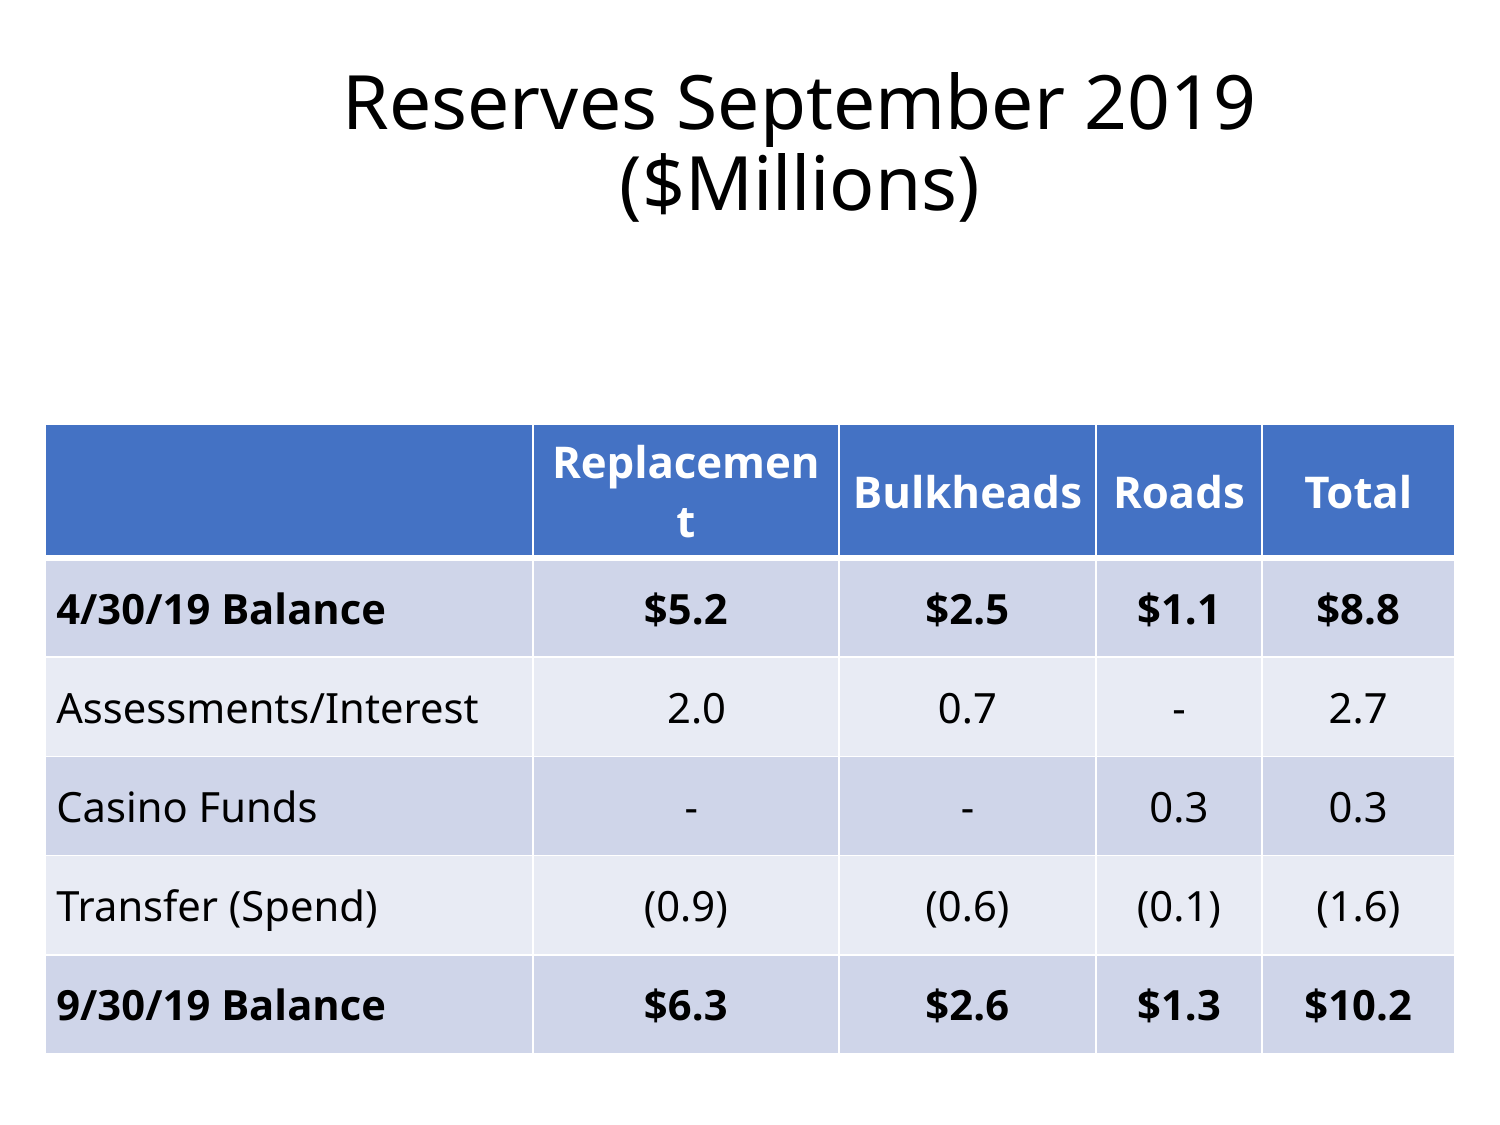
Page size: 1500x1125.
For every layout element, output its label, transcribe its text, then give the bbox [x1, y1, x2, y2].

table_cell - [840, 757, 1095, 855]
table_cell 0.3 [1263, 757, 1454, 855]
table_cell $5.2 [534, 561, 838, 656]
table_cell (0.1) [1097, 856, 1261, 954]
table_header Total [1263, 425, 1454, 555]
table_cell 2.7 [1263, 658, 1454, 756]
table_header [46, 425, 532, 555]
table_cell 0.3 [1097, 757, 1261, 855]
table_cell $1.1 [1097, 561, 1261, 656]
table_cell Transfer (Spend) [46, 856, 532, 954]
table_cell $1.3 [1097, 956, 1261, 1053]
table_cell Assessments/Interest [46, 658, 532, 756]
table_cell (1.6) [1263, 856, 1454, 954]
table_cell (0.6) [840, 856, 1095, 954]
table_cell 4/30/19 Balance [46, 561, 532, 656]
table_cell Casino Funds [46, 757, 532, 855]
table_cell $2.6 [840, 956, 1095, 1053]
table_cell $10.2 [1263, 956, 1454, 1053]
table_header Bulkheads [840, 425, 1095, 555]
table_cell (0.9) [534, 856, 838, 954]
table_cell $2.5 [840, 561, 1095, 656]
table_cell 2.0 [534, 658, 838, 756]
table_header Replacement [534, 425, 838, 555]
table_cell 9/30/19 Balance [46, 956, 532, 1053]
table_header Roads [1097, 425, 1261, 555]
table_cell 0.7 [840, 658, 1095, 756]
table_cell - [1097, 658, 1261, 756]
table_cell - [534, 757, 838, 855]
table_cell $8.8 [1263, 561, 1454, 656]
table_cell $6.3 [534, 956, 838, 1053]
title Reserves September 2019 ($Millions) [215, 97, 1385, 195]
